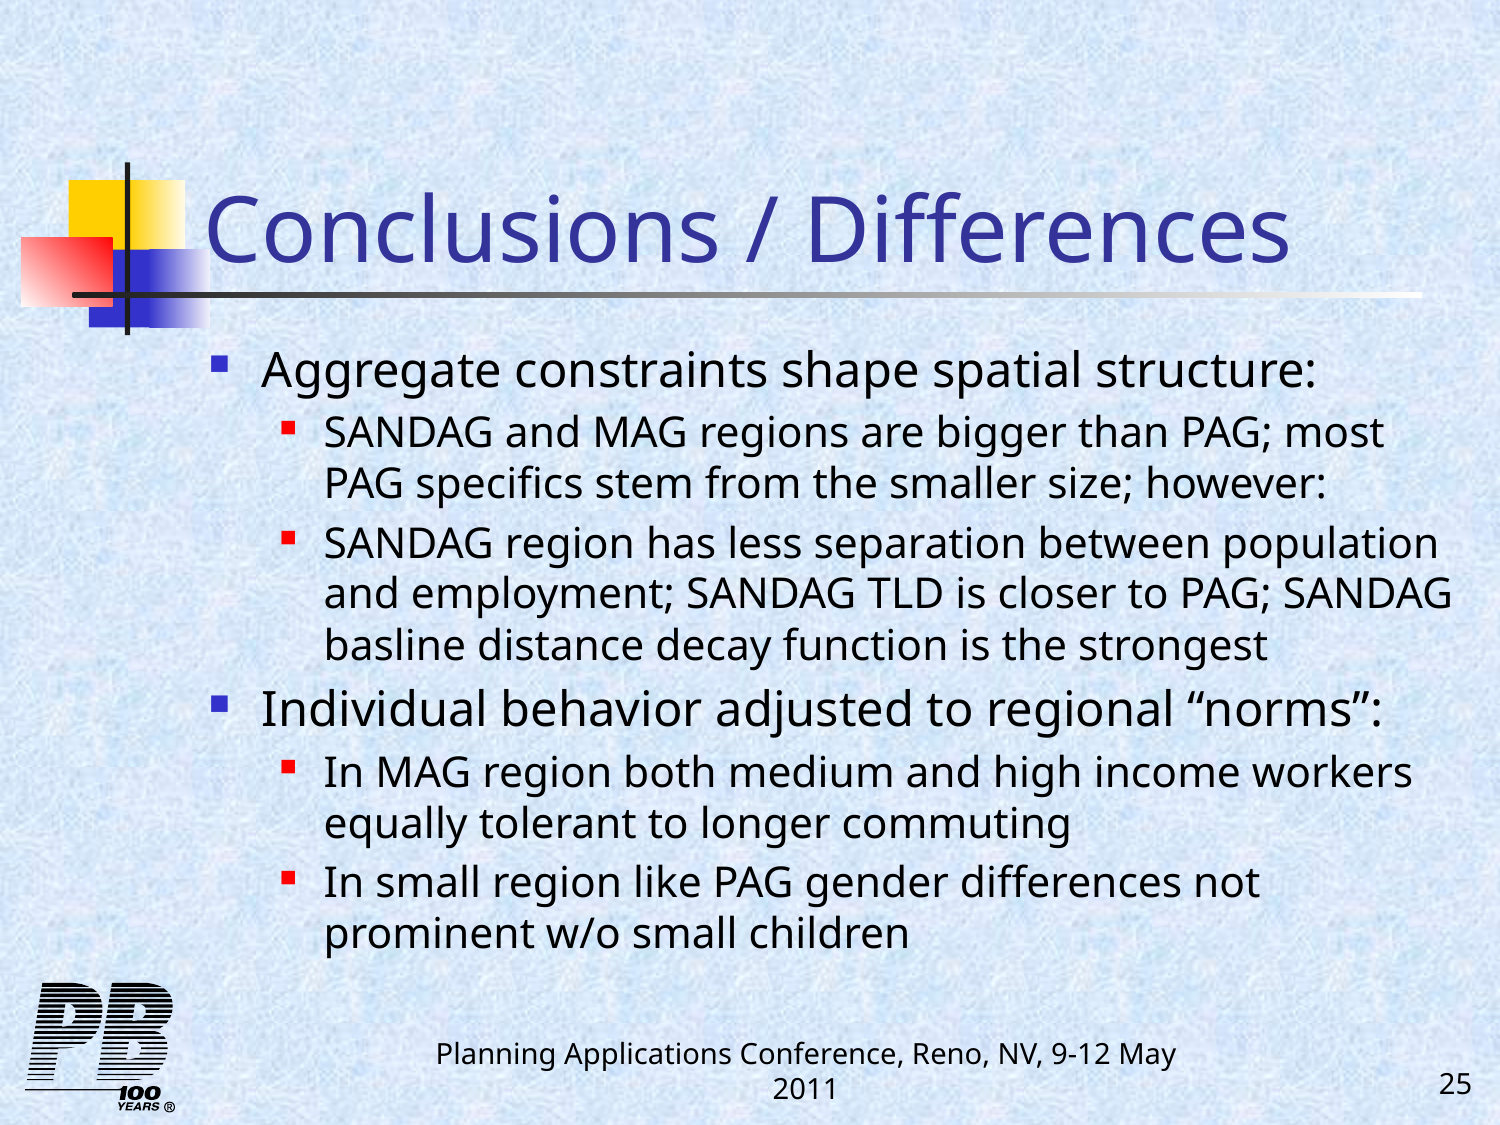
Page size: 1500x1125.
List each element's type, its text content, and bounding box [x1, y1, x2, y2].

list Aggregate constraints shape spatial structure: SANDAG and MAG regions are bigger than PAG; most PAG specifics stem from the smaller size; however: SANDAG region has less separation between population and employment; SANDAG TLD is closer to PAG; SANDAG basline distance decay function is the strongest Individual behavior adjusted to regional “norms”: In MAG region both medium and high income workers equally tolerant to longer commuting In small region like PAG gender differences not prominent w/o small children [193, 330, 1470, 1007]
footer Planning Applications Conference, Reno, NV, 9-12 May 2011 [399, 1037, 1174, 1113]
picture [0, 0, 1500, 1125]
title Conclusions / Differences [188, 101, 1468, 289]
slide_number 25 [1174, 1037, 1488, 1113]
